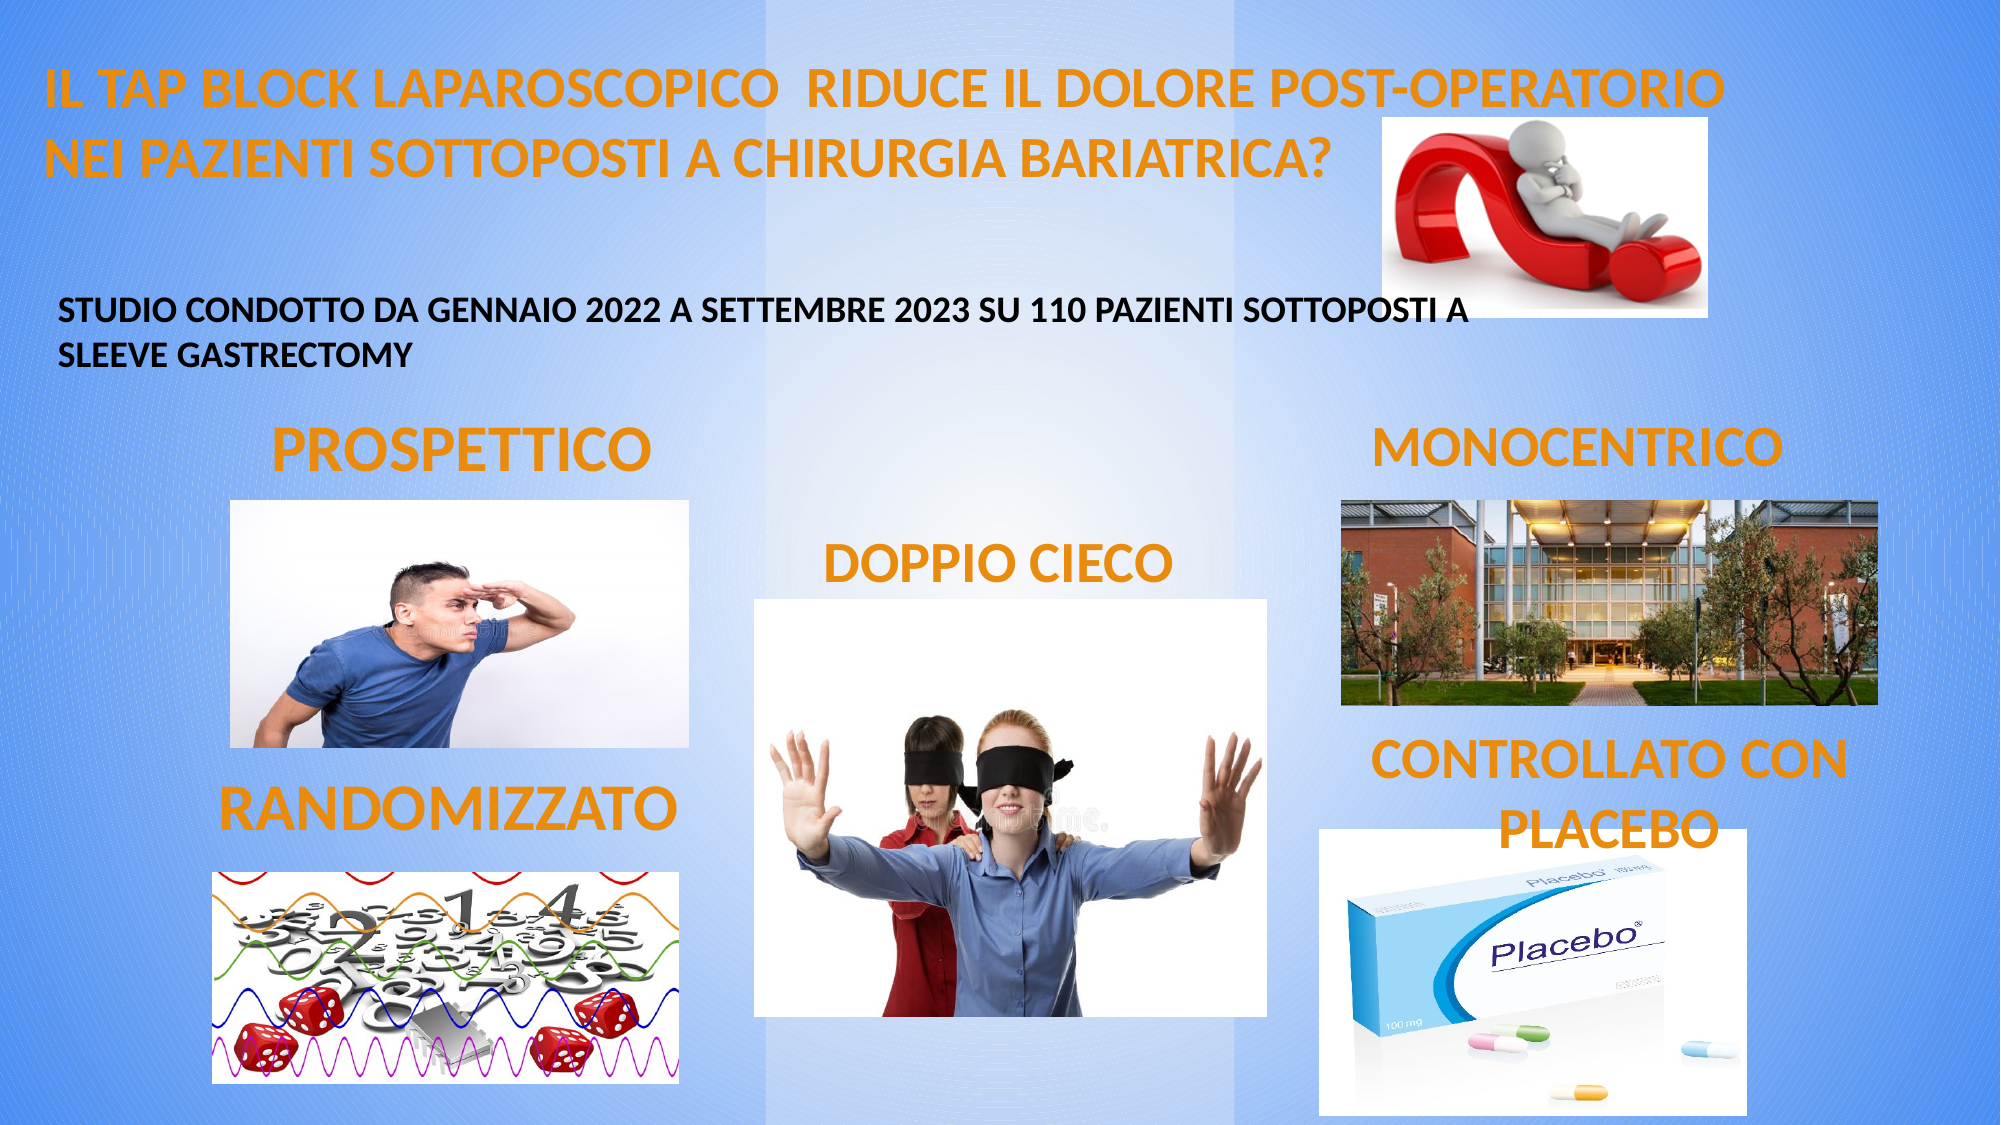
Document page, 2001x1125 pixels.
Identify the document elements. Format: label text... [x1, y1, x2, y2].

picture [753, 599, 1267, 1017]
text_box STUDIO CONDOTTO DA GENNAIO 2022 A SETTEMBRE 2023 SU 110 PAZIENTI SOTTOPOSTI A SLEEVE GASTRECTOMY [43, 278, 1547, 383]
picture [230, 500, 689, 748]
text_box IL TAP BLOCK LAPAROSCOPICO RIDUCE IL DOLORE POST-OPERATORIO NEI PAZIENTI SOTTOPOSTI A CHIRURGIA BARIATRICA? [29, 41, 1957, 197]
text_box RANDOMIZZATO [0, 755, 753, 851]
text_box DOPPIO CIECO [689, 516, 1341, 602]
picture [1341, 500, 1878, 706]
text_box PROSPETTICO [0, 397, 930, 492]
picture [1382, 117, 1708, 318]
picture [1319, 829, 1747, 1116]
picture [212, 872, 679, 1084]
text_box MONOCENTRICO [1110, 400, 2000, 486]
text_box CONTROLLATO CON PLACEBO [1319, 713, 1900, 868]
